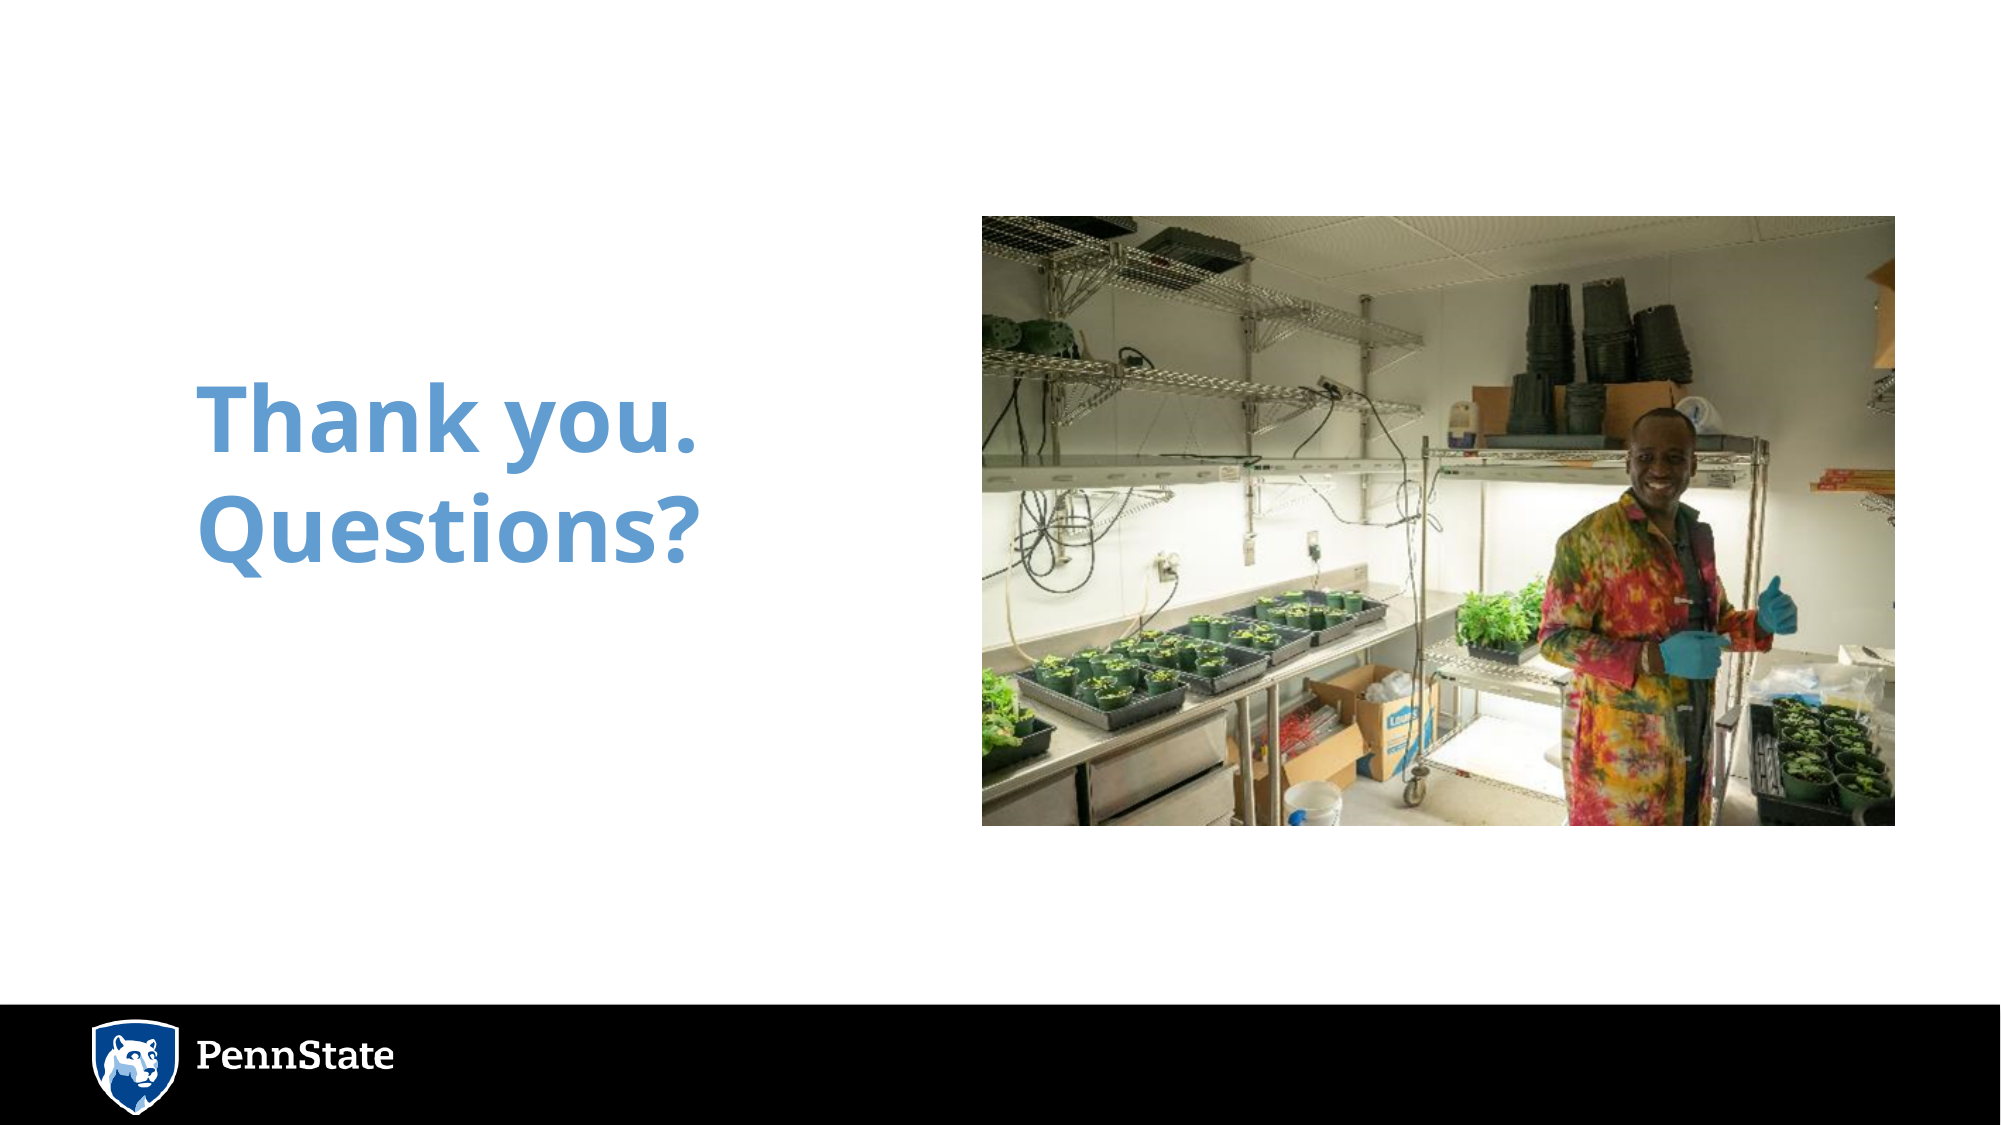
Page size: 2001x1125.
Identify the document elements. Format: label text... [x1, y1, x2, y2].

picture [91, 1018, 394, 1115]
title Thank you. Questions? [180, 379, 782, 563]
picture [981, 216, 1895, 827]
